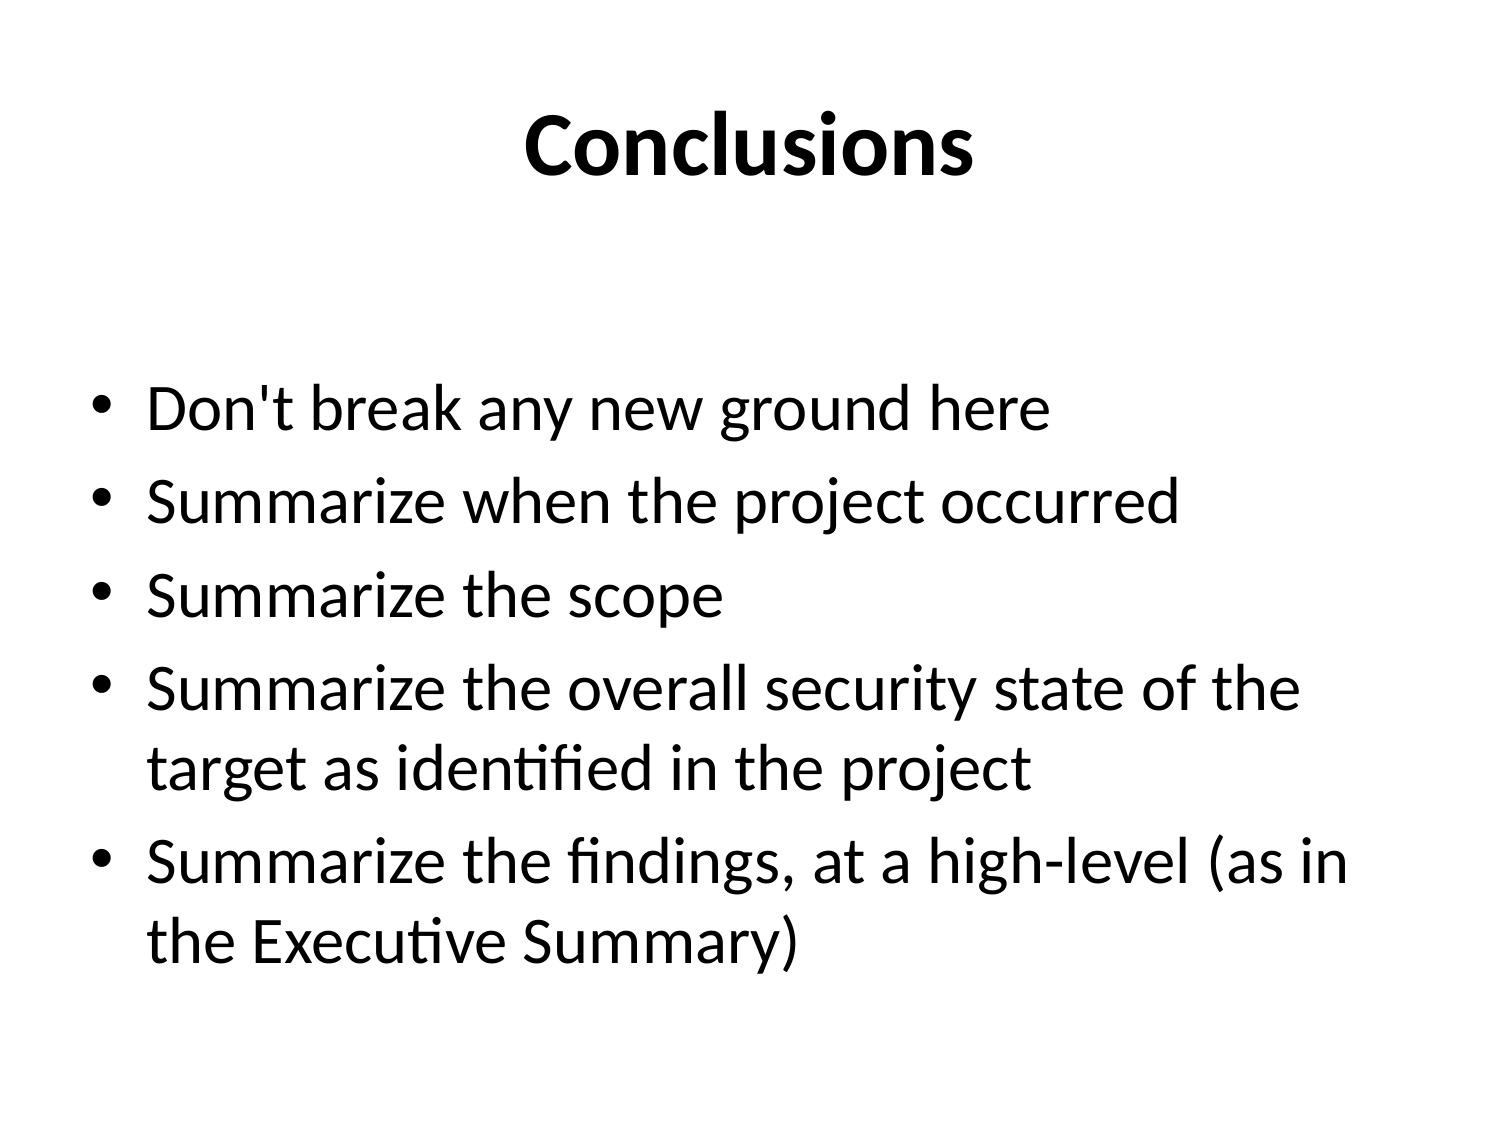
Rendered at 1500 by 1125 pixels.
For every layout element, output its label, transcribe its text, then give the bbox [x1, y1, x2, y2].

title Conclusions [75, 45, 1425, 233]
list Don't break any new ground here Summarize when the project occurred Summarize the scope Summarize the overall security state of the target as identified in the project Summarize the findings, at a high-level (as in the Executive Summary) [75, 262, 1425, 1005]
